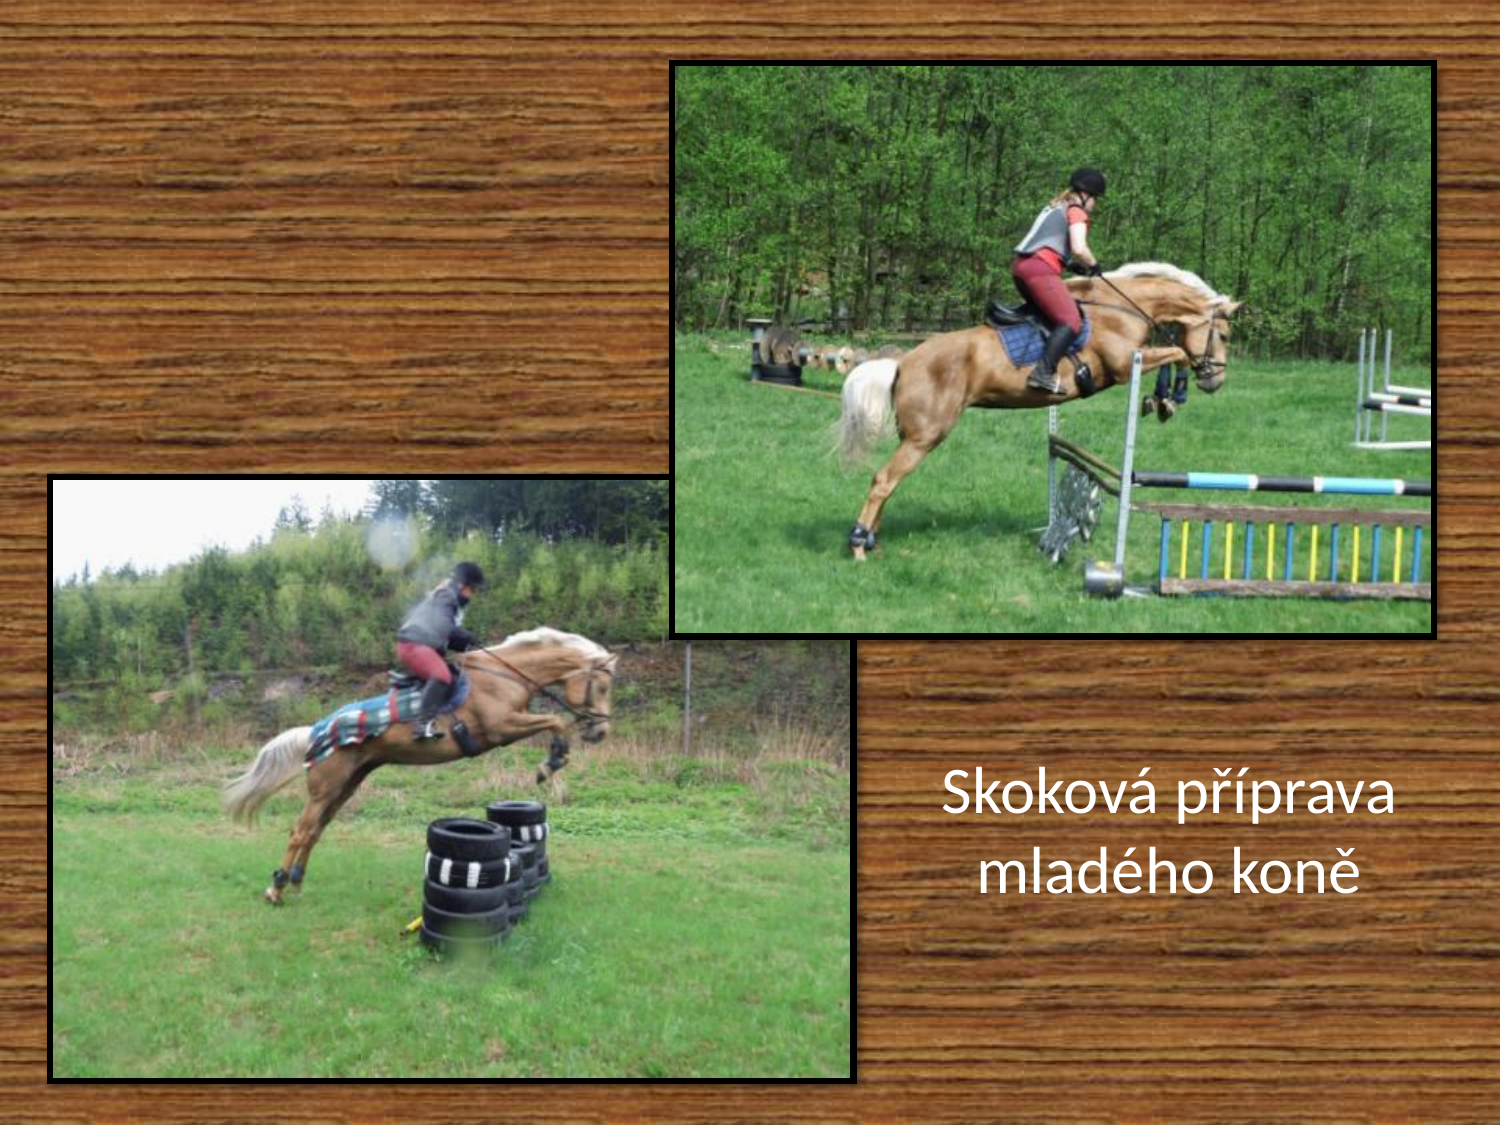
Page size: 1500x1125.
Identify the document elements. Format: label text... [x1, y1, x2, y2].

picture [0, 0, 1500, 1125]
subtitle Skoková příprava mladého koně [891, 739, 1447, 1012]
